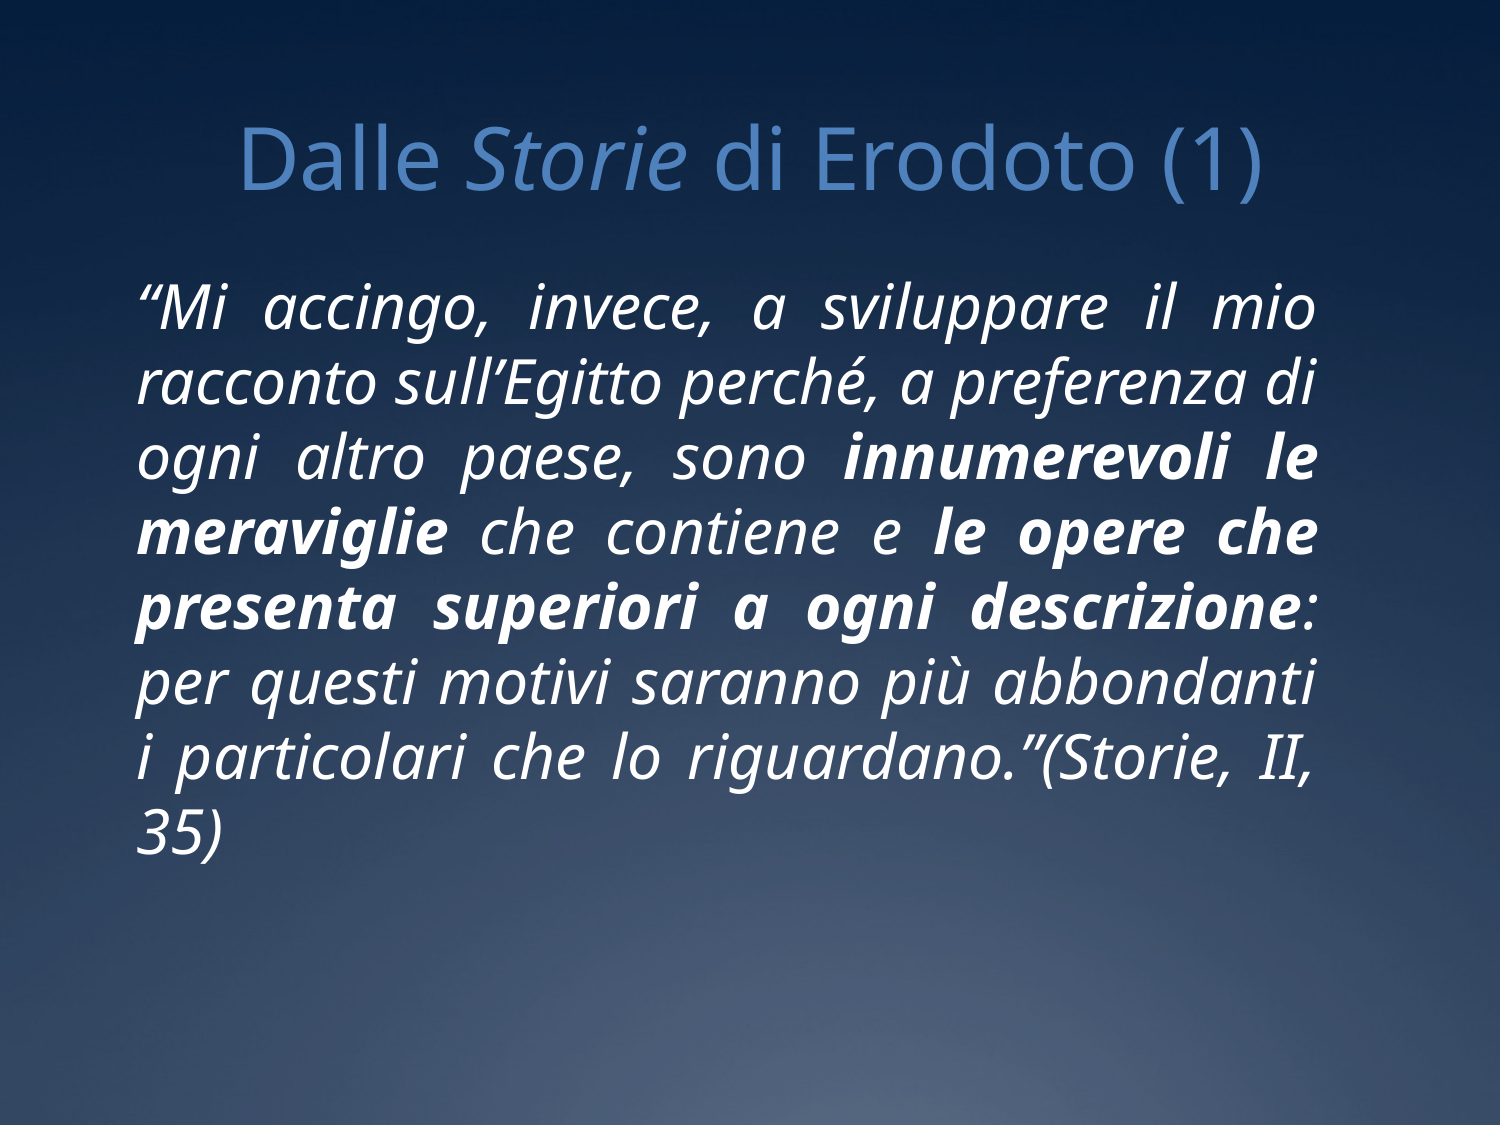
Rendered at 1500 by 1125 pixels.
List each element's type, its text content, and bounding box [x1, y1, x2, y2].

list “Mi accingo, invece, a sviluppare il mio racconto sull’Egitto perché, a preferenza di ogni altro paese, sono innumerevoli le meraviglie che contiene e le opere che presenta superiori a ogni descrizione: per questi motivi saranno più abbondanti i particolari che lo riguardano.”(Storie, II, 35) [64, 259, 1335, 1125]
title Dalle Storie di Erodoto (1) [100, 95, 1400, 225]
